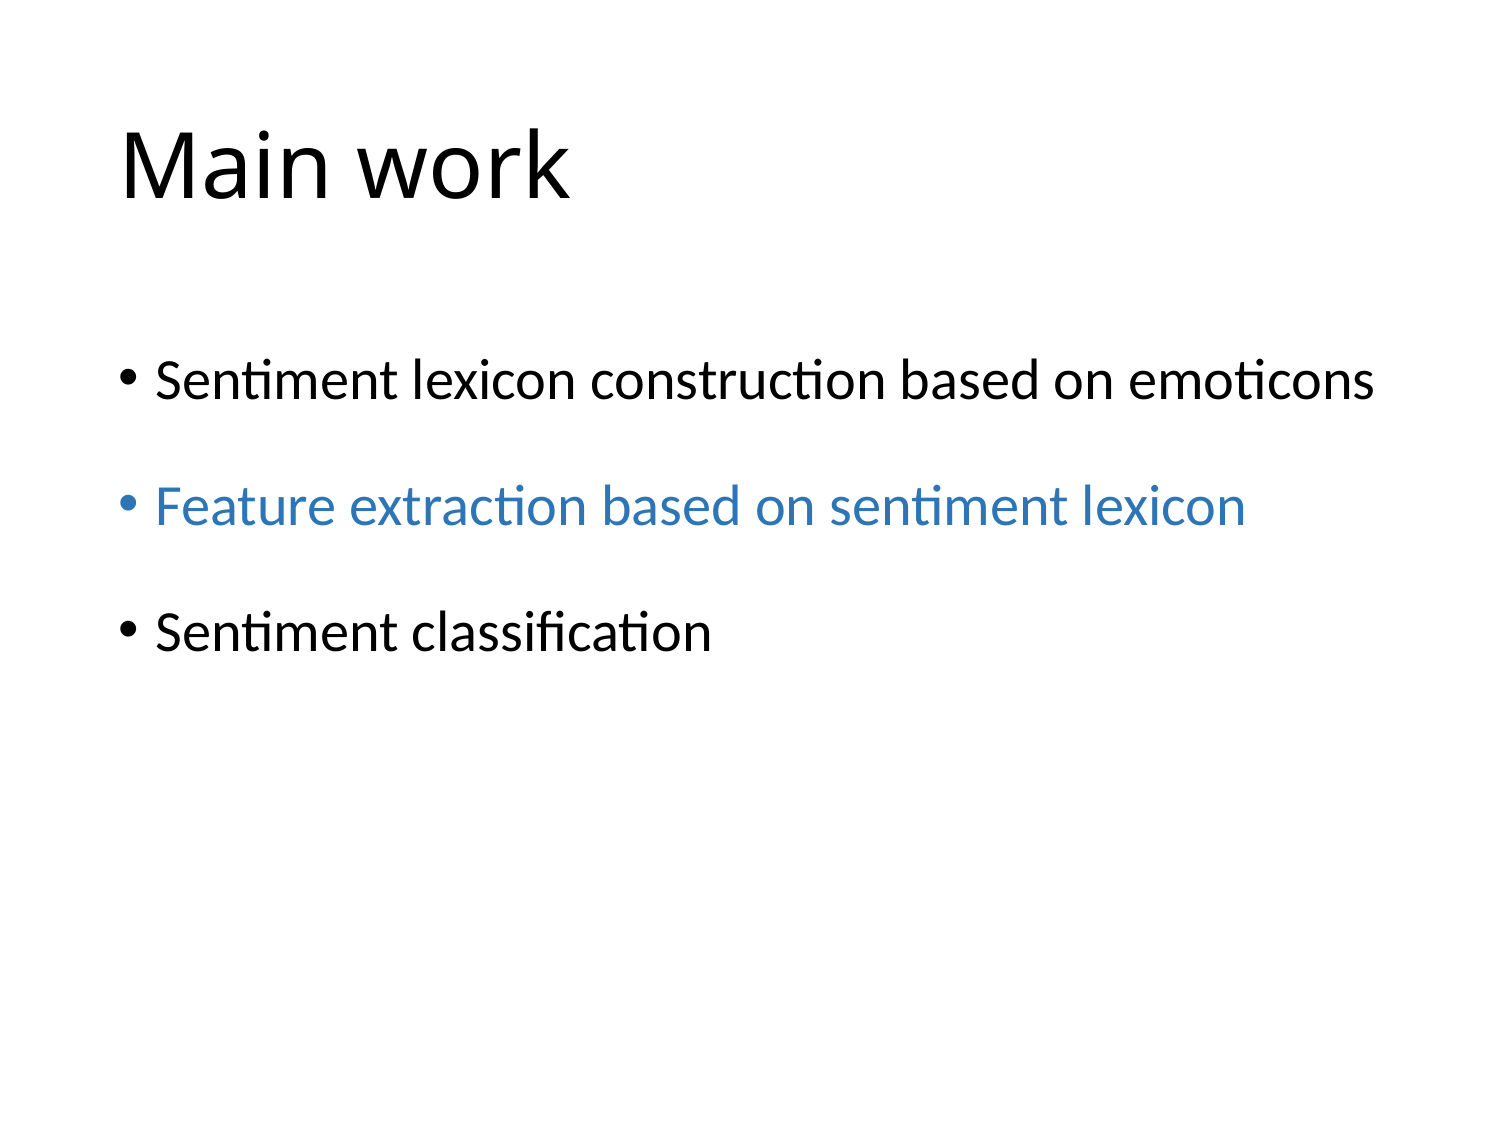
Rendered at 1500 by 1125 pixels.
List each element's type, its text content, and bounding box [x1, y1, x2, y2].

title Main work [103, 59, 1397, 278]
list Sentiment lexicon construction based on emoticons Feature extraction based on sentiment lexicon Sentiment classification [103, 299, 1397, 1014]
